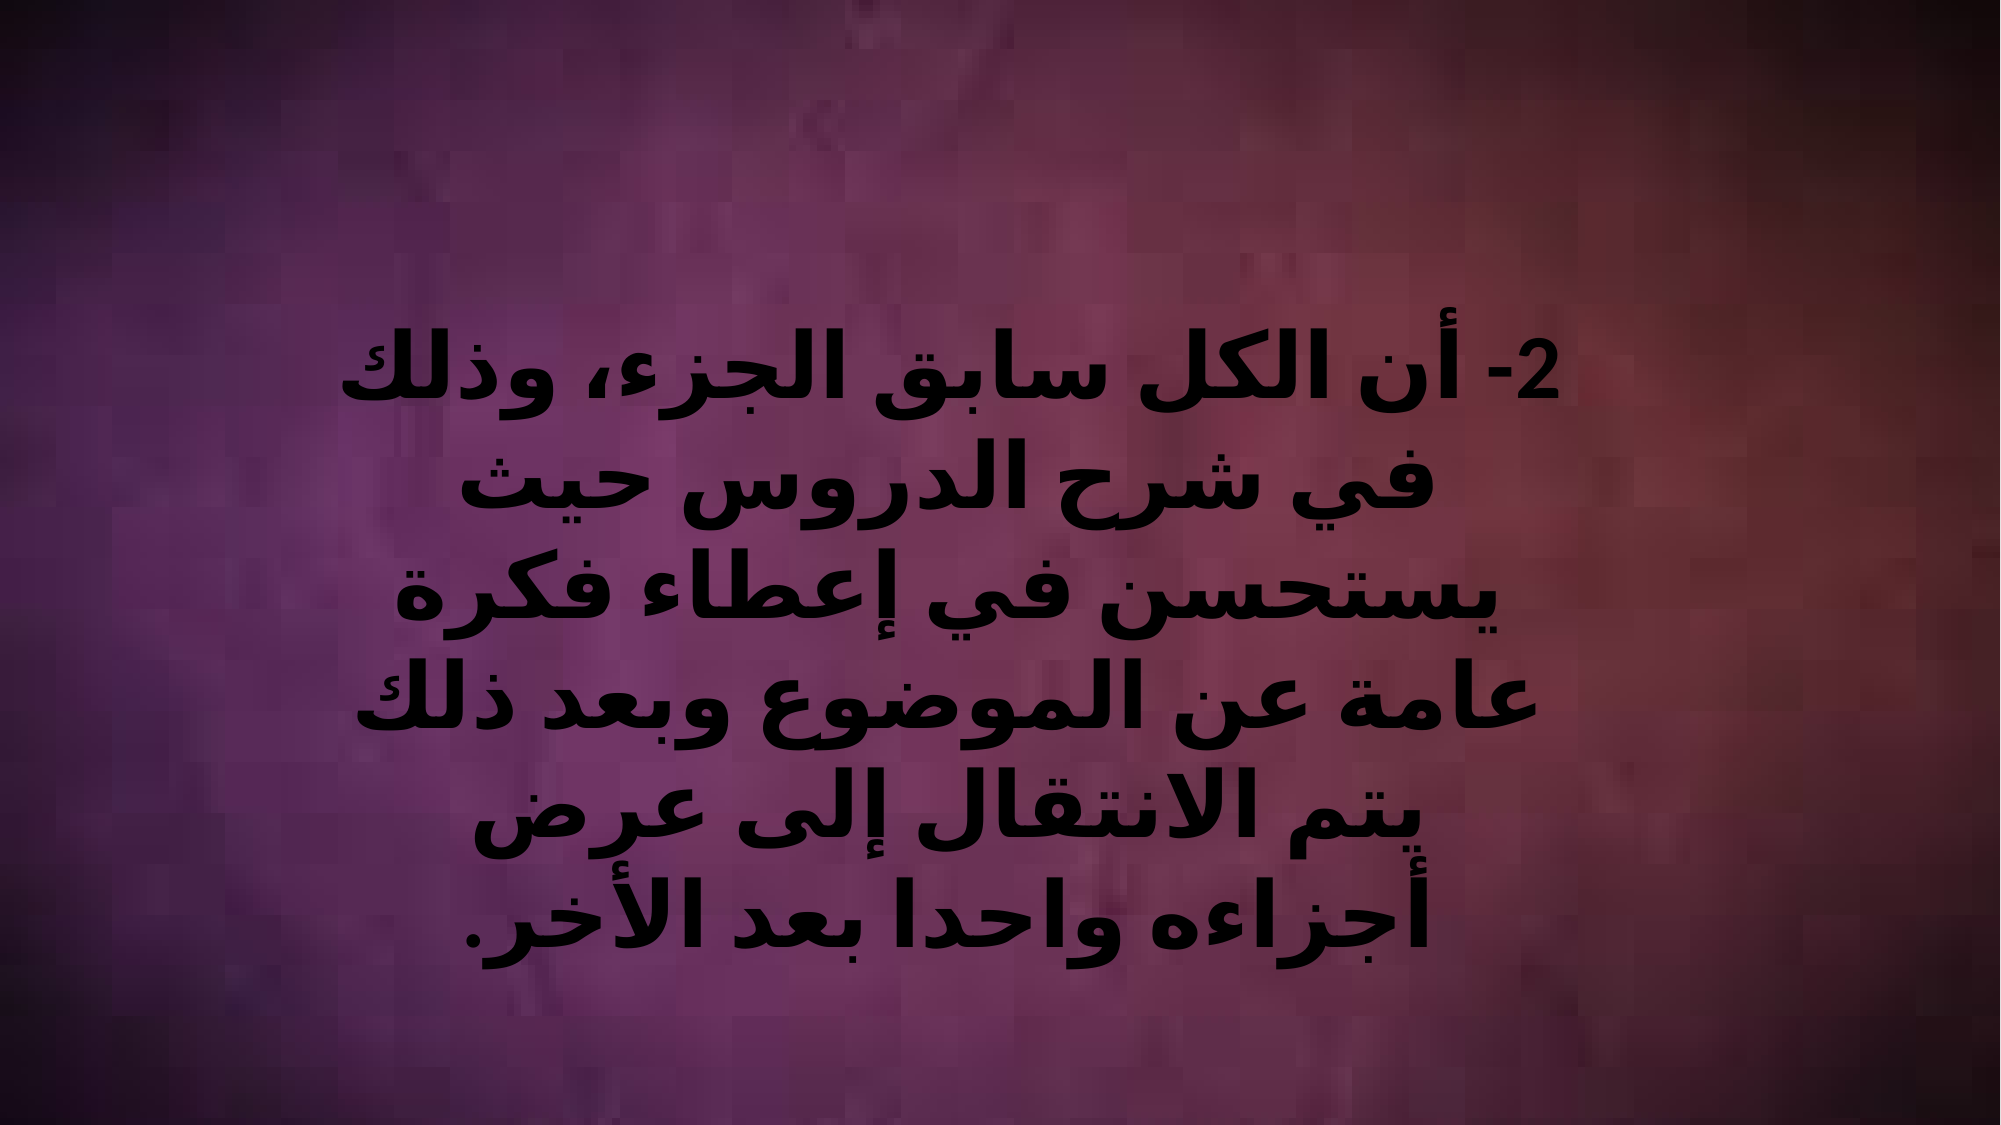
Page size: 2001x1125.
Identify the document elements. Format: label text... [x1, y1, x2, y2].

text_box [236, 192, 1904, 910]
text_box 2- أن الكل سابق الجزء، وذلك في شرح الدروس حيث يستحسن في إعطاء فكرة عامة عن الموضوع وبعد ذلك يتم الانتقال إلى عرض أجزاءه واحدا بعد الأخر. [301, 298, 1597, 759]
picture [0, 0, 2001, 1125]
